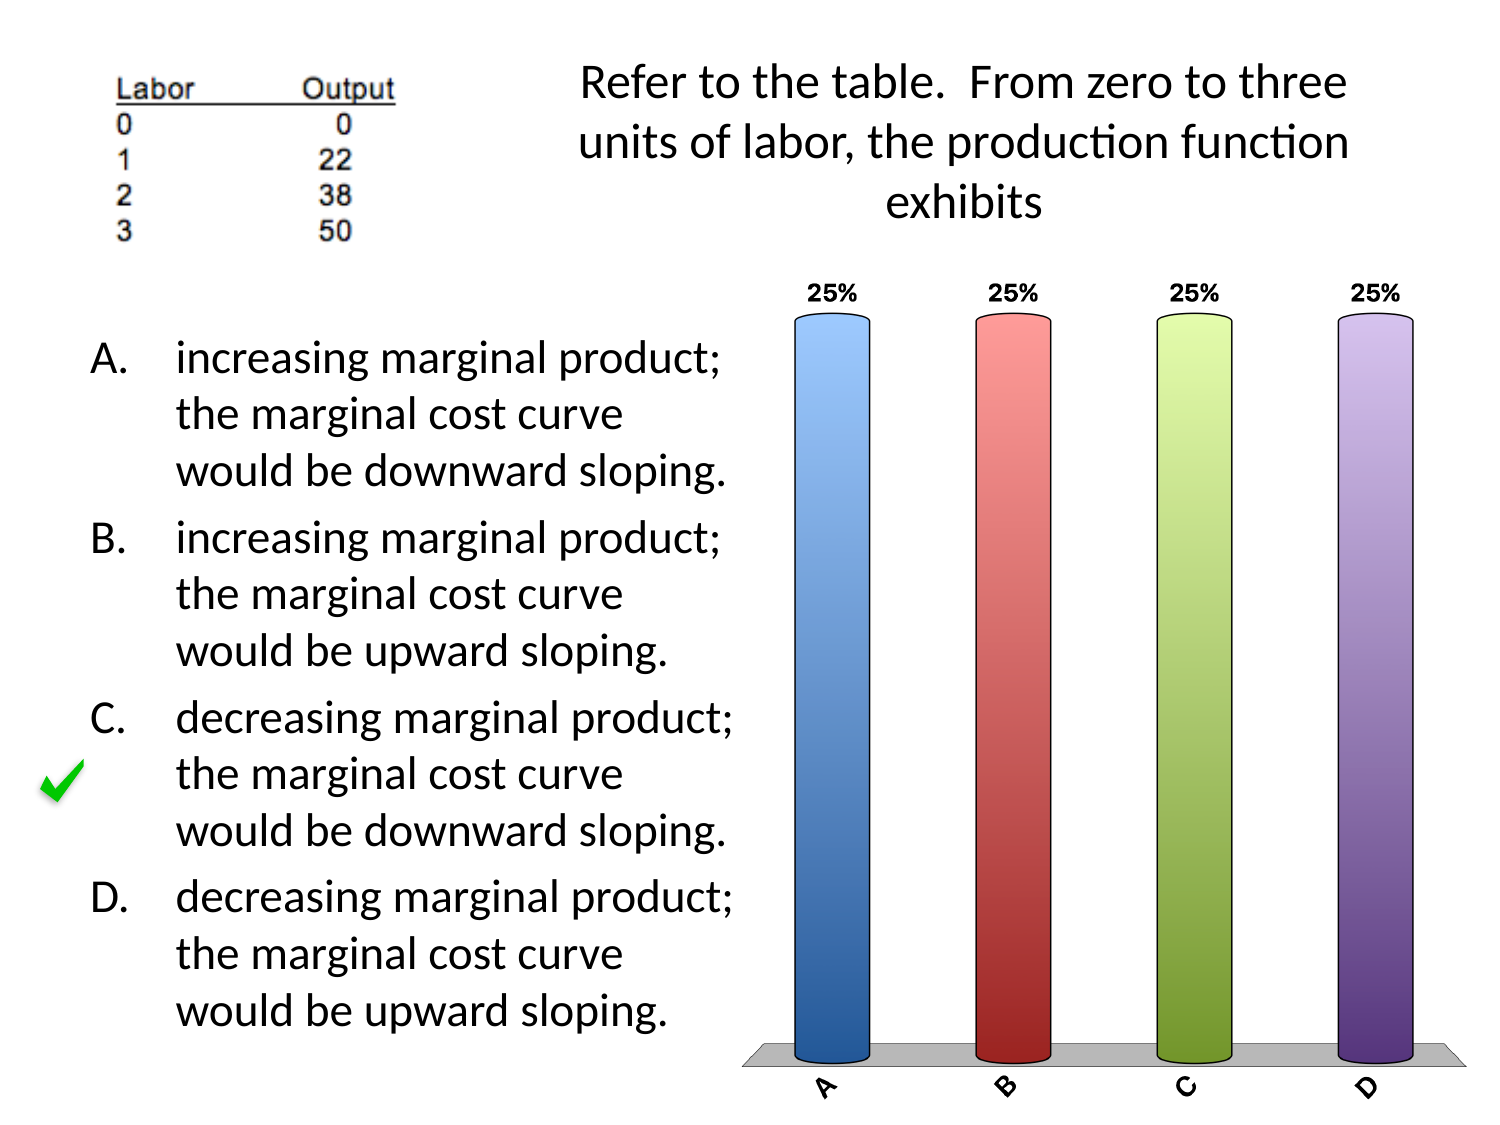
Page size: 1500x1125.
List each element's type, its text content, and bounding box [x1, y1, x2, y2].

picture [739, 262, 1490, 1107]
text_box [39, 757, 85, 804]
list increasing marginal product; the marginal cost curve would be downward sloping. increasing marginal product; the marginal cost curve would be upward sloping. decreasing marginal product; the marginal cost curve would be downward sloping. decreasing marginal product; the marginal cost curve would be upward sloping. [75, 318, 734, 1061]
title Refer to the table. From zero to three units of labor, the production function exhibits [530, 45, 1398, 233]
picture [74, 41, 463, 276]
